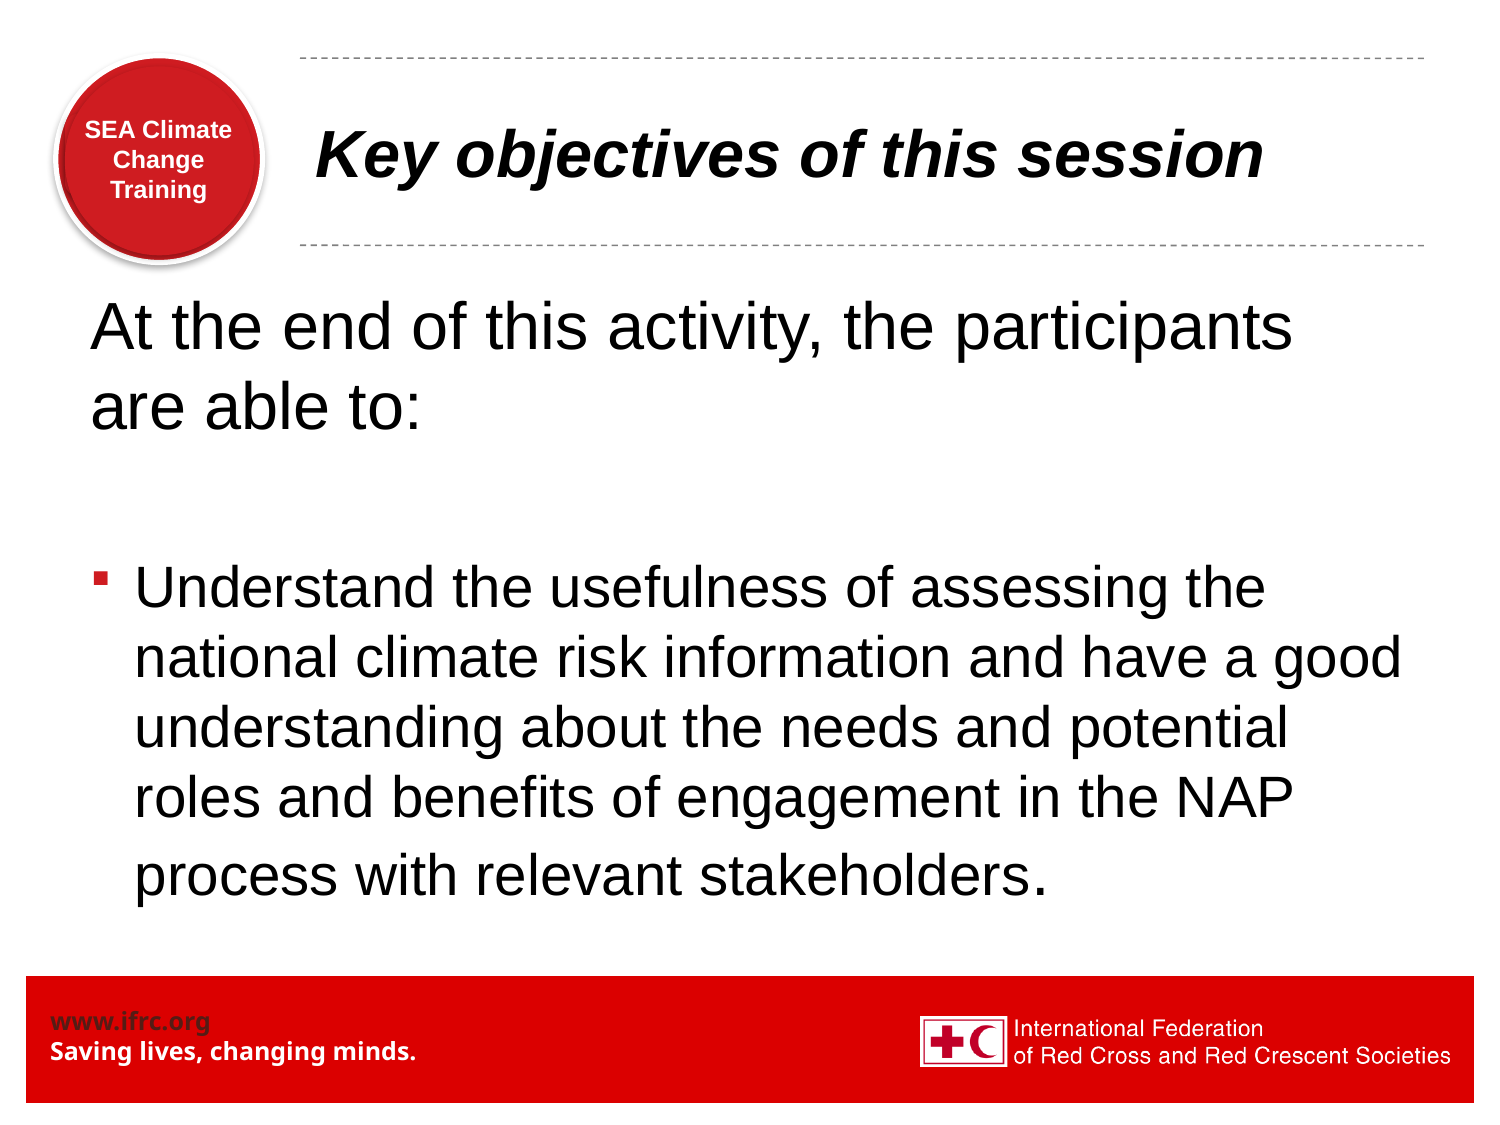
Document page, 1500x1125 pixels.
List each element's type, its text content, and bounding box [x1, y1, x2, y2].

picture [920, 1016, 1450, 1067]
list At the end of this activity, the participants are able to: Understand the usefulness of assessing the national climate risk information and have a good understanding about the needs and potential roles and benefits of engagement in the NAP process with relevant stakeholders. [75, 275, 1425, 963]
title Key objectives of this session [300, 57, 1425, 246]
